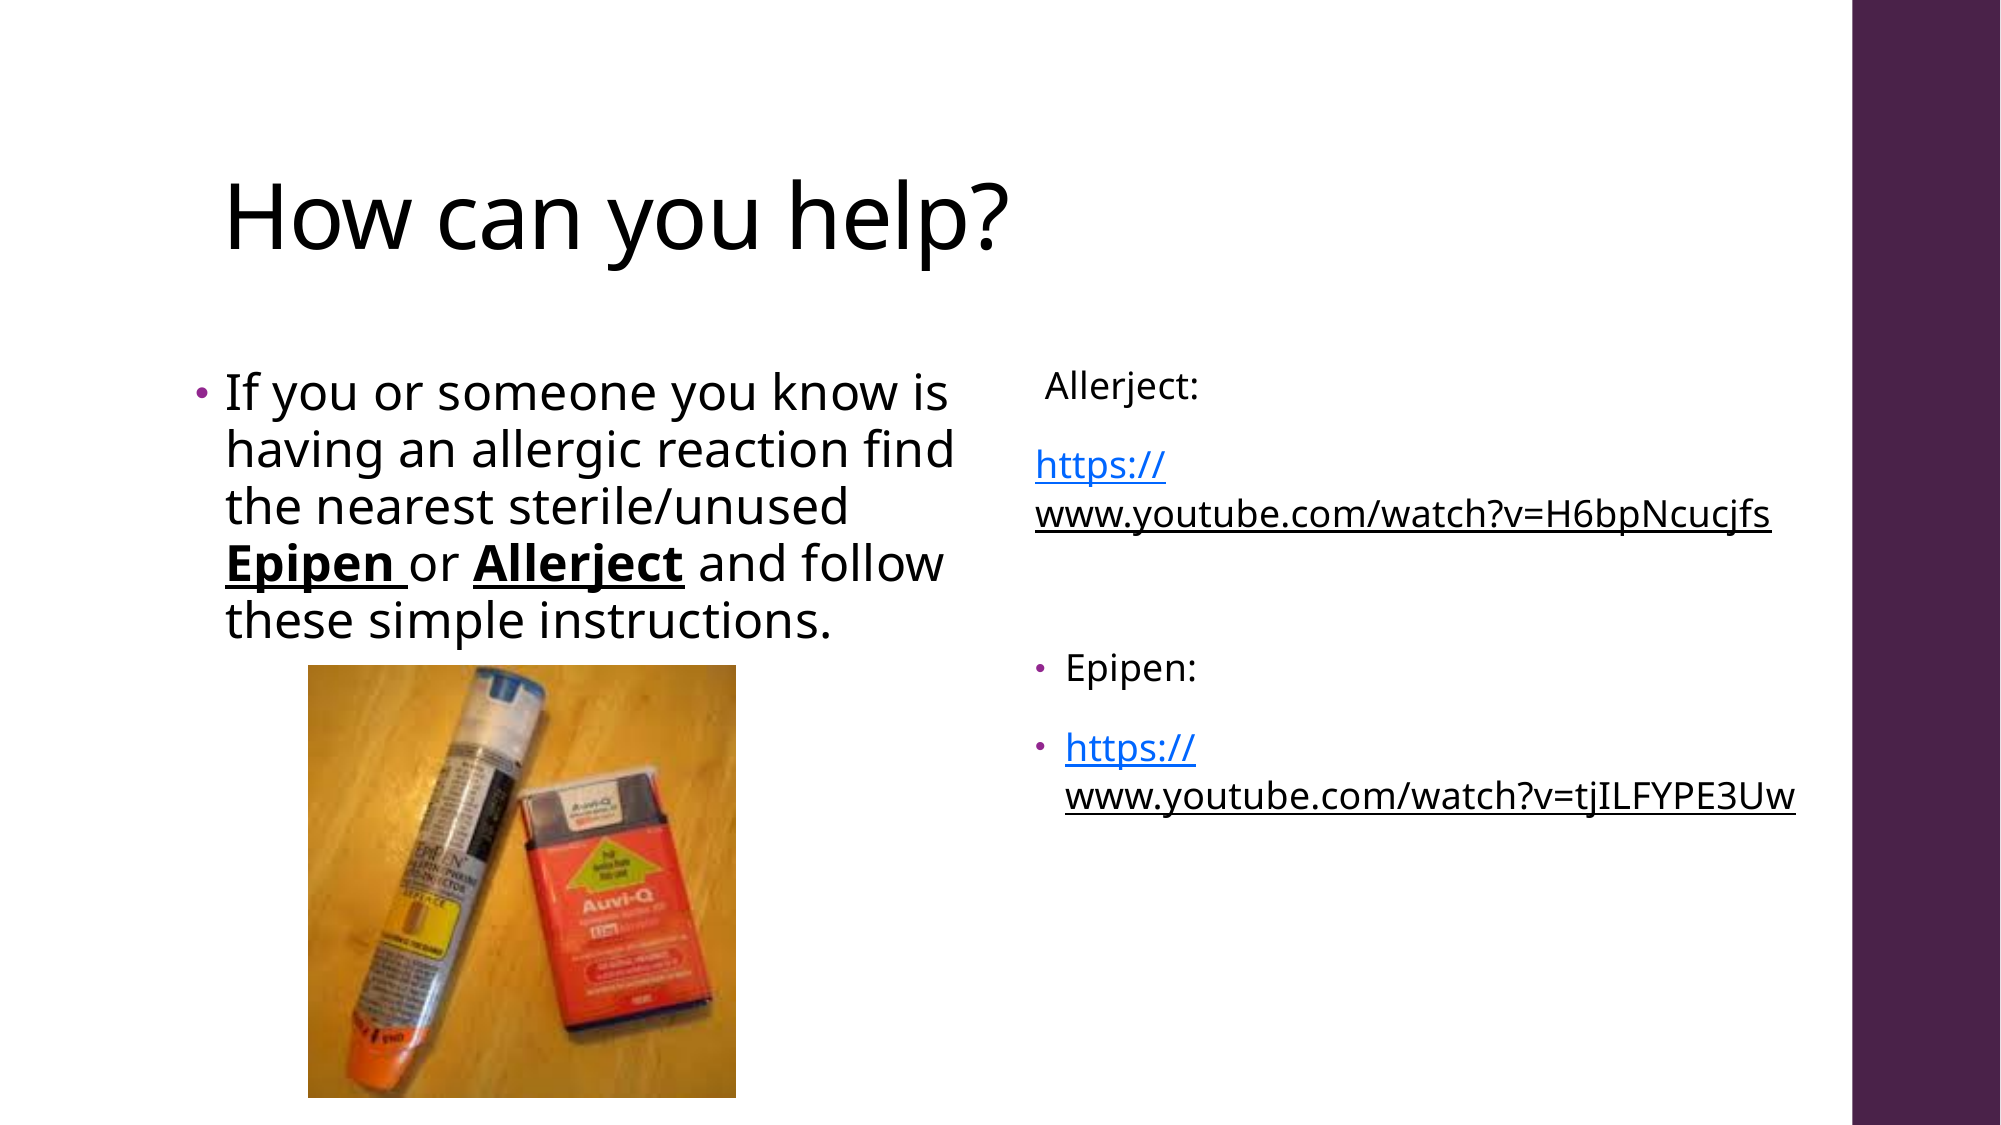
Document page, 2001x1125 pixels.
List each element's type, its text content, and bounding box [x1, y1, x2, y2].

list If you or someone you know is having an allergic reaction find the nearest sterile/unused Epipen or Allerject and follow these simple instructions. [180, 357, 990, 1018]
list Allerject: https://www.youtube.com/watch?v=H6bpNcucjfs Epipen: https://www.youtube.com/watch?v=tjILFYPE3Uw [1020, 357, 1830, 1018]
picture [307, 664, 736, 1099]
title How can you help? [206, 60, 1797, 278]
